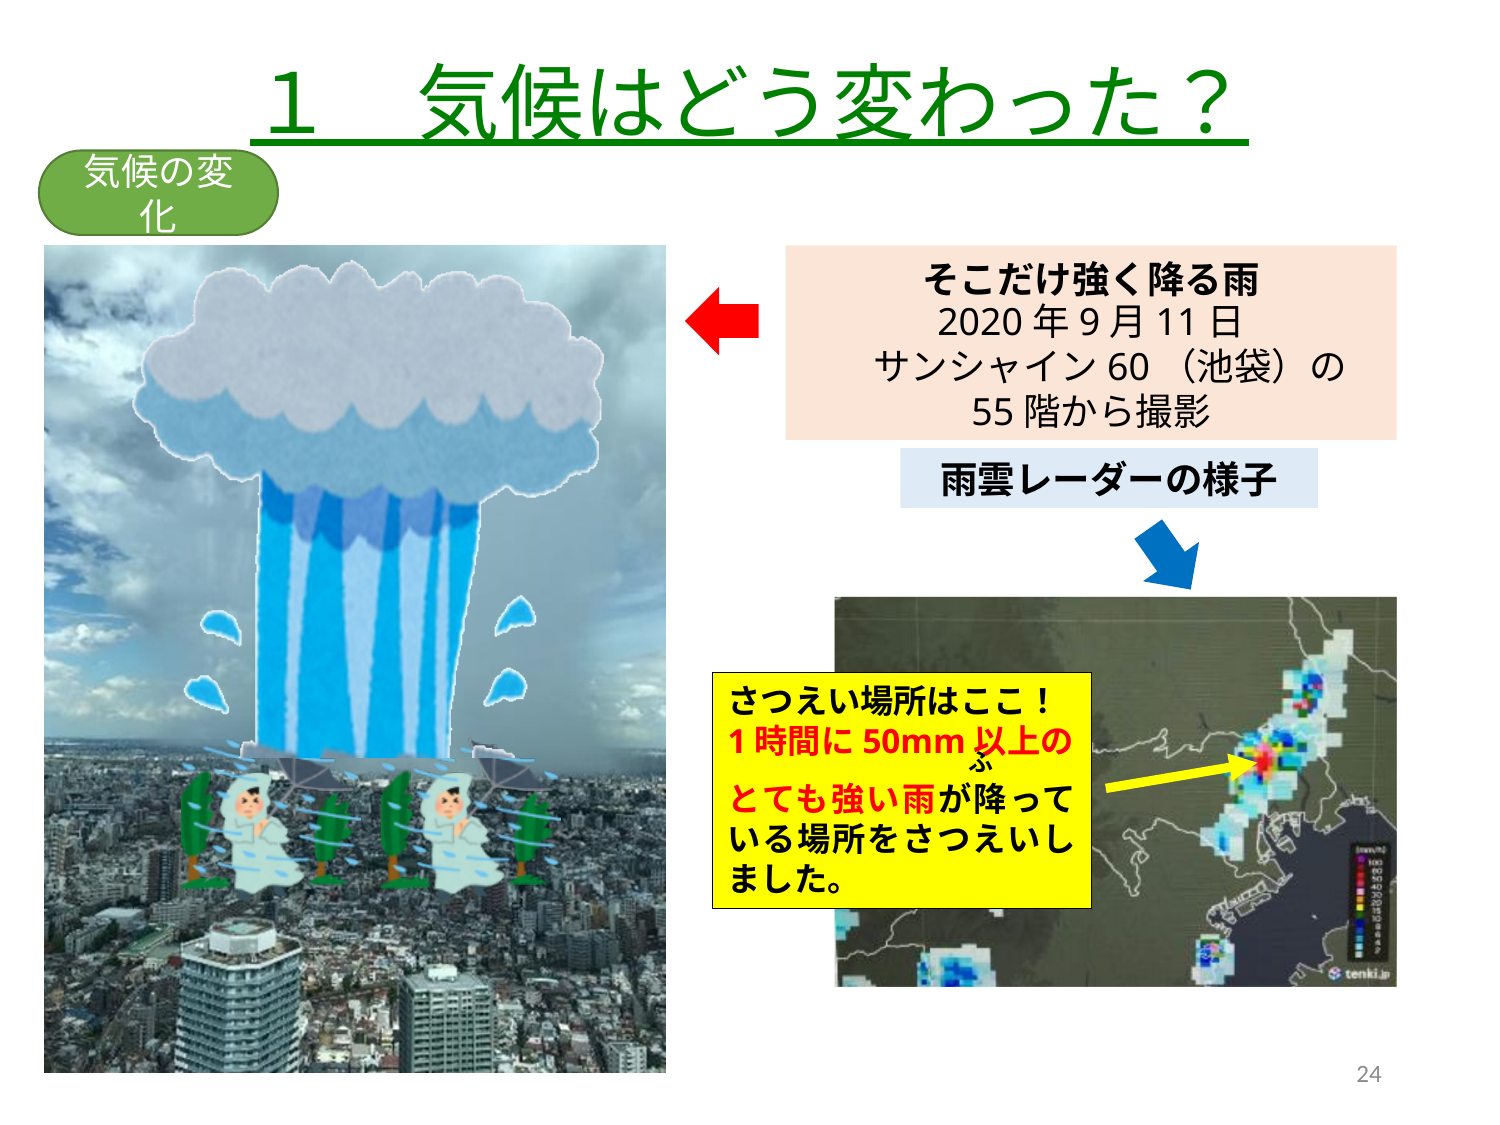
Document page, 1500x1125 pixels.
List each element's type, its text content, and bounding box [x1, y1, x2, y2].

text_box １ 気候はどう変わった？ [0, 42, 1500, 196]
picture [44, 245, 666, 1073]
text_box [1134, 519, 1200, 590]
slide_number 24 [1059, 1042, 1397, 1103]
text_box さつえい場所はここ！ 1時間に50mm以上の ふ とても強い雨が降っている場所をさつえいしました。 [712, 672, 833, 909]
text_box 2020年9月11日 サンシャイン60（池袋）の 55階から撮影 [785, 245, 1397, 440]
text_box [1105, 762, 1258, 789]
text_box そこだけ強く降る雨 [907, 249, 1275, 309]
text_box 雨雲レーダーの様子 [900, 448, 1318, 508]
picture [833, 596, 1397, 987]
text_box [684, 286, 759, 356]
text_box 気候の変化 [38, 196, 279, 236]
